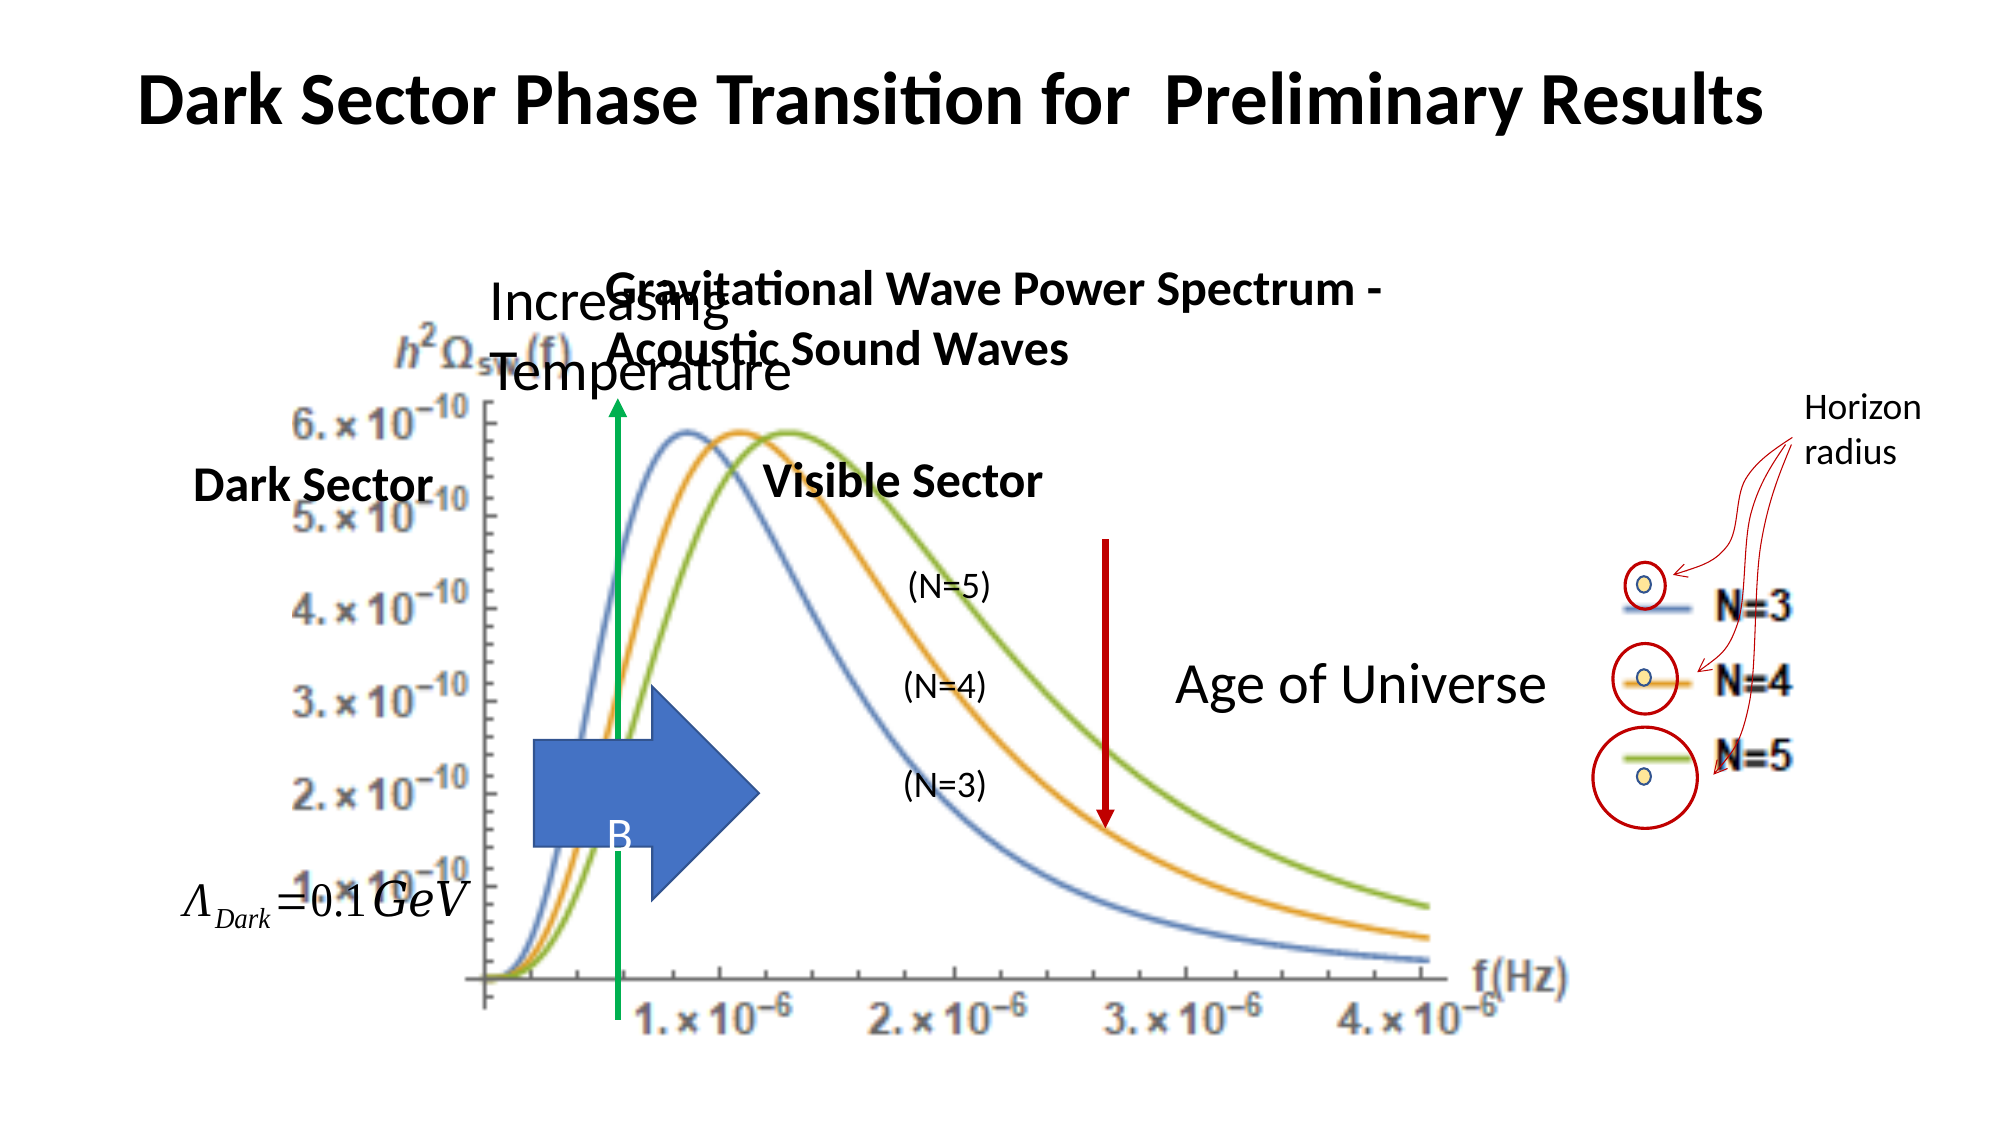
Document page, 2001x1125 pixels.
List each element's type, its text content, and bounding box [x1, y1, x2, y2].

text_box Dark Sector [178, 444, 292, 520]
text_box Gravitational Wave Power Spectrum - Acoustic Sound Waves [590, 248, 1514, 316]
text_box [1592, 374, 2000, 829]
picture [292, 316, 1812, 1057]
text_box Increasing Temperature [474, 254, 991, 316]
